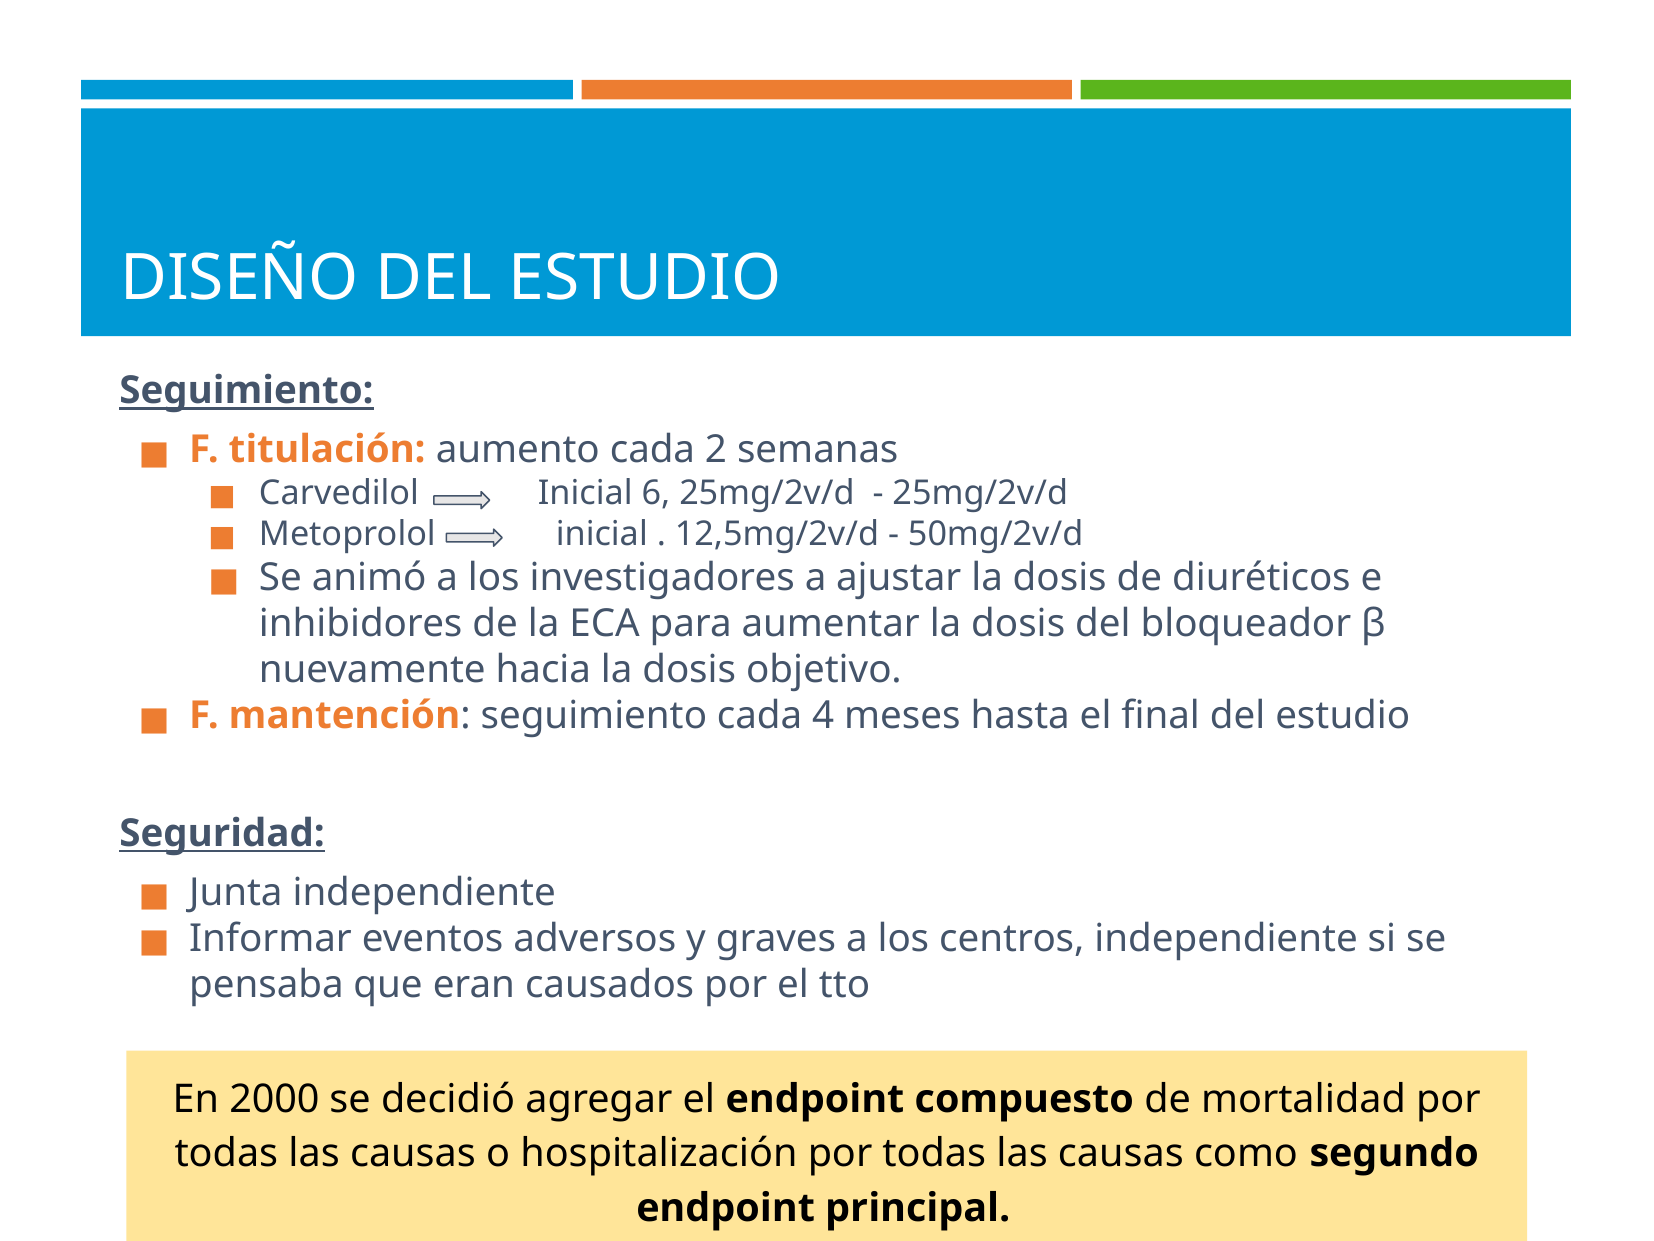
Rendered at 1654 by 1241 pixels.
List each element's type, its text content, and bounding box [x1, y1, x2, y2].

list Seguimiento: F. titulación: aumento cada 2 semanas Carvedilol Inicial 6, 25mg/2v/d - 25mg/2v/d Metoprolol inicial . 12,5mg/2v/d - 50mg/2v/d Se animó a los investigadores a ajustar la dosis de diuréticos e inhibidores de la ECA para aumentar la dosis del bloqueador β nuevamente hacia la dosis objetivo. F. mantención: seguimiento cada 4 meses hasta el final del estudio Seguridad: Junta independiente Informar eventos adversos y graves a los centros, independiente si se pensaba que eran causados por el tto [104, 357, 1550, 1014]
title DISEÑO DEL ESTUDIO [105, 124, 1550, 321]
text_box [433, 491, 490, 509]
text_box [446, 529, 503, 547]
text_box En 2000 se decidió agregar el endpoint compuesto de mortalidad por todas las causas o hospitalización por todas las causas como segundo endpoint principal. [126, 1050, 1528, 1241]
